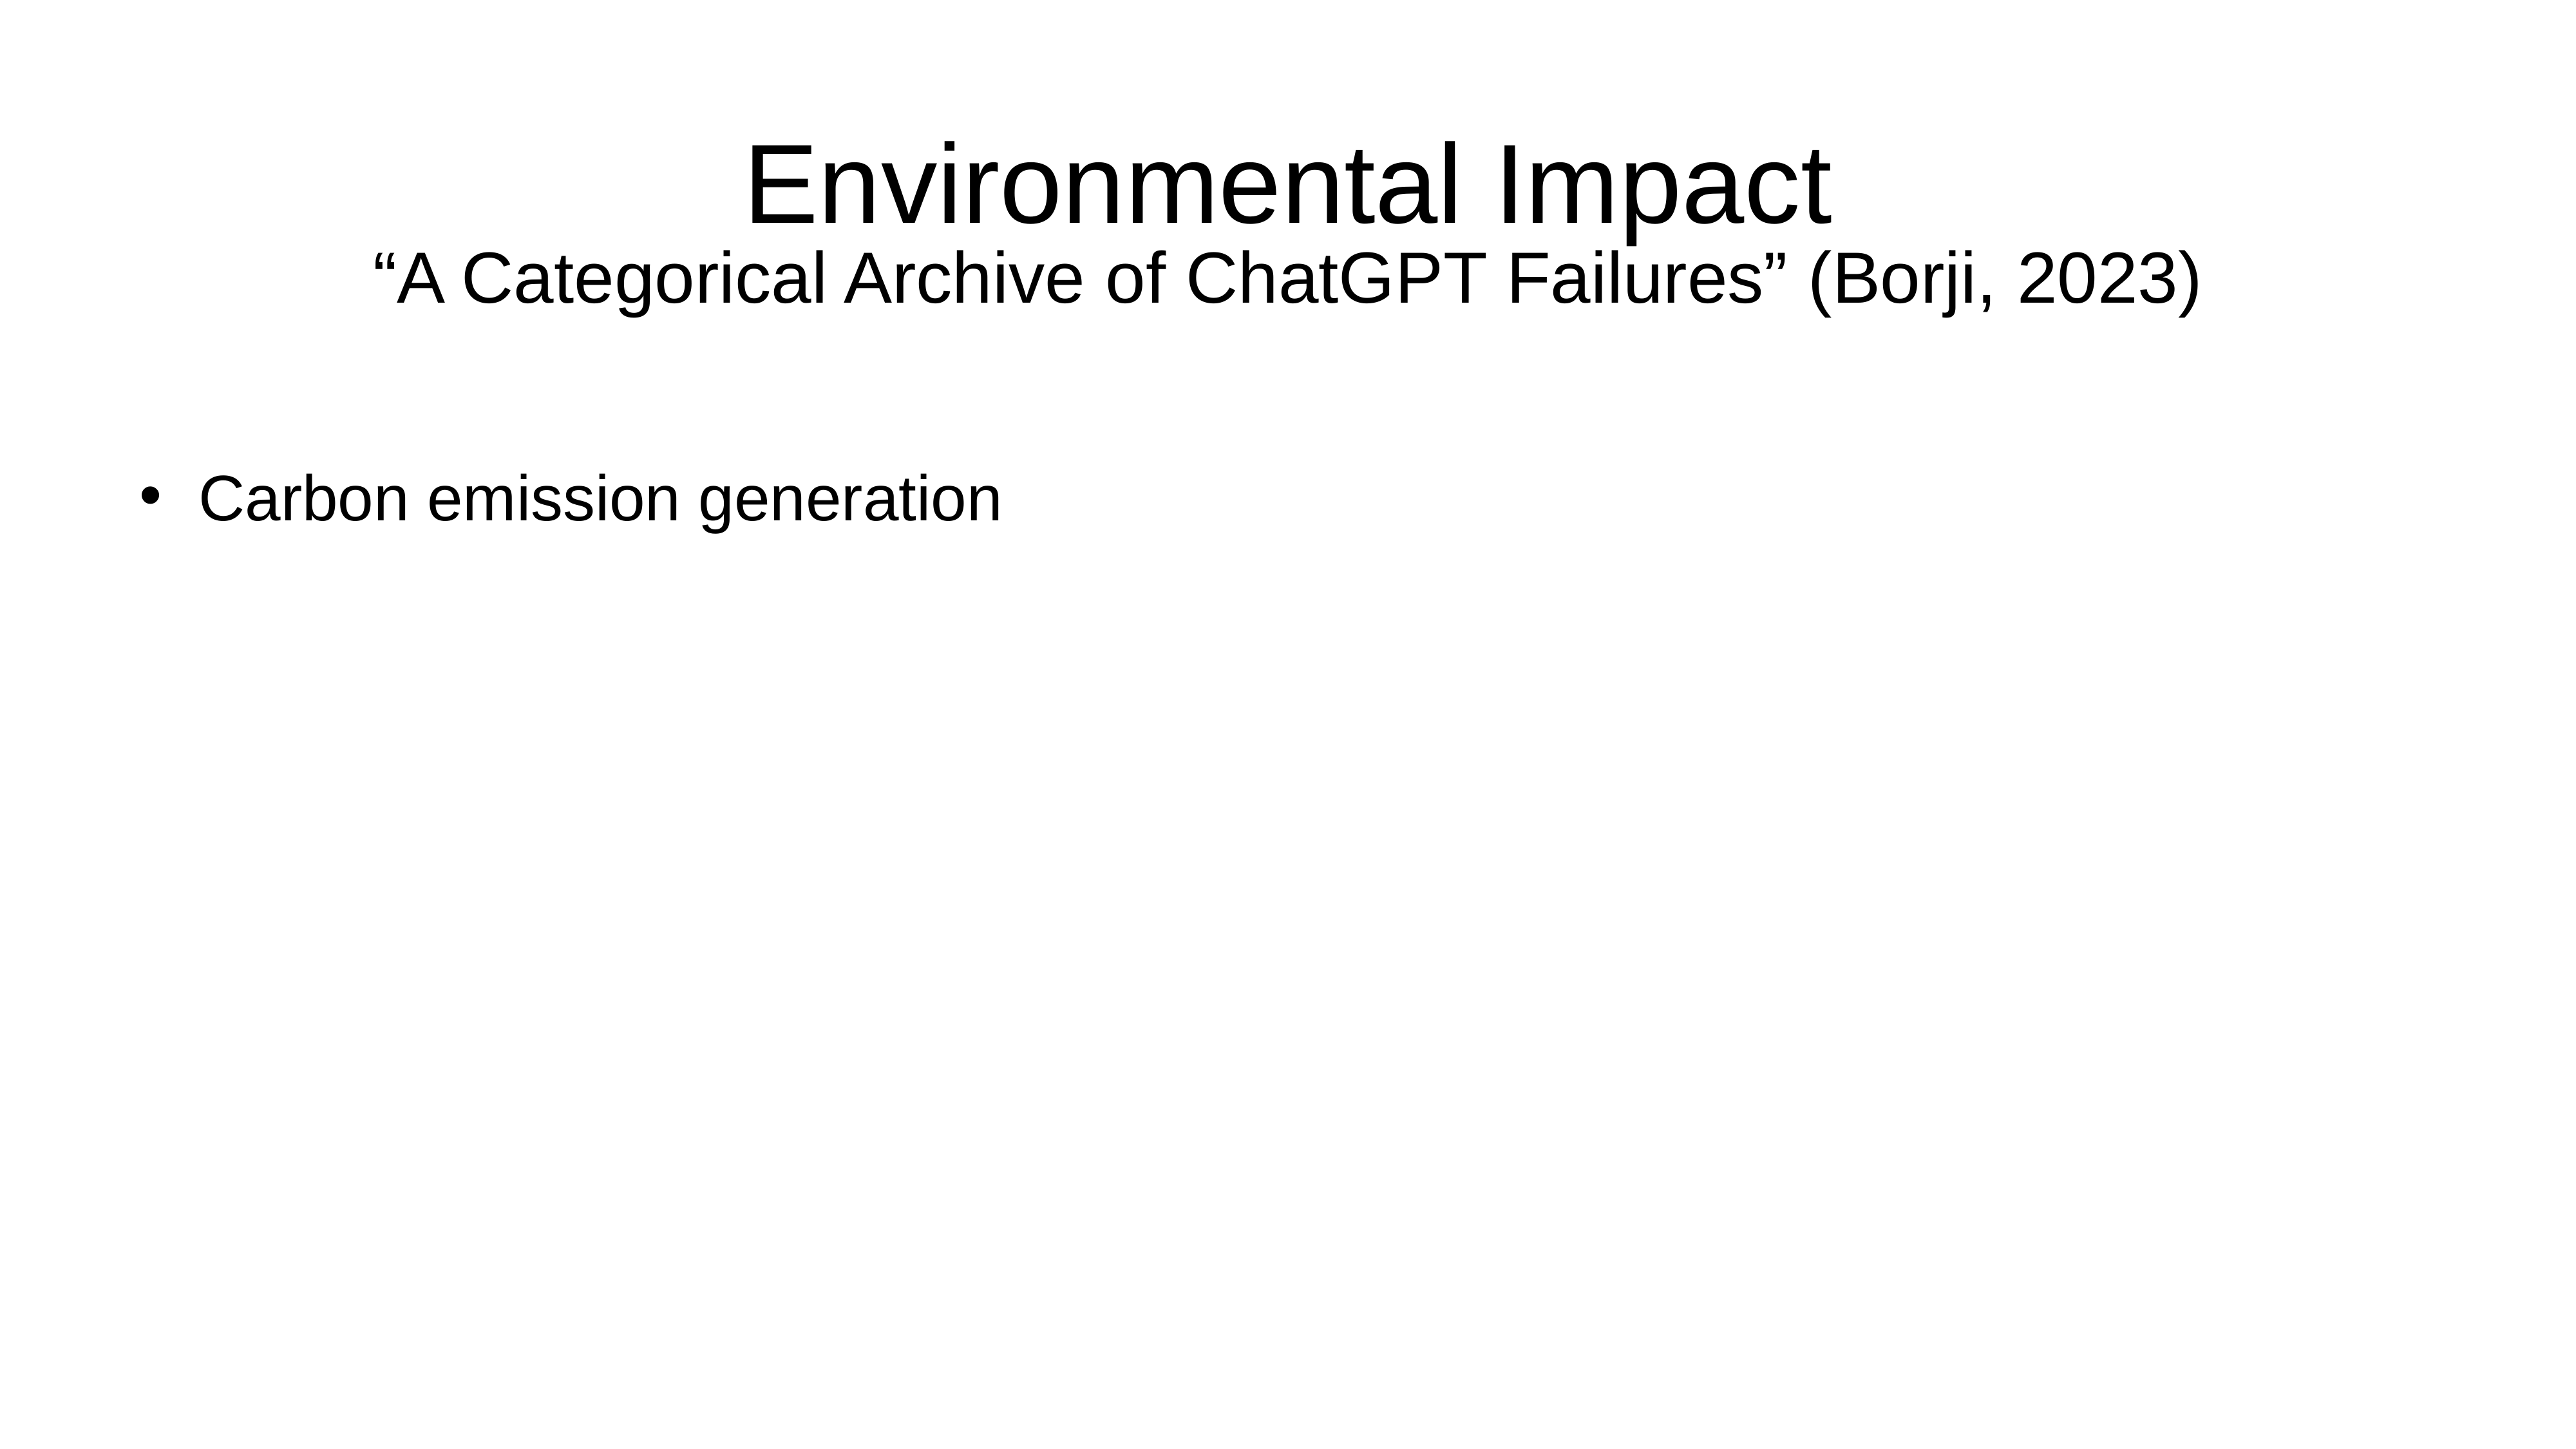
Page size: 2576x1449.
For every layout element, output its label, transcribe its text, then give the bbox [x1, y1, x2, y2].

title Environmental Impact [134, 86, 2442, 225]
list Carbon emission generation [134, 450, 2442, 1342]
list “A Categorical Archive of ChatGPT Failures” (Borji, 2023) [134, 225, 2442, 333]
